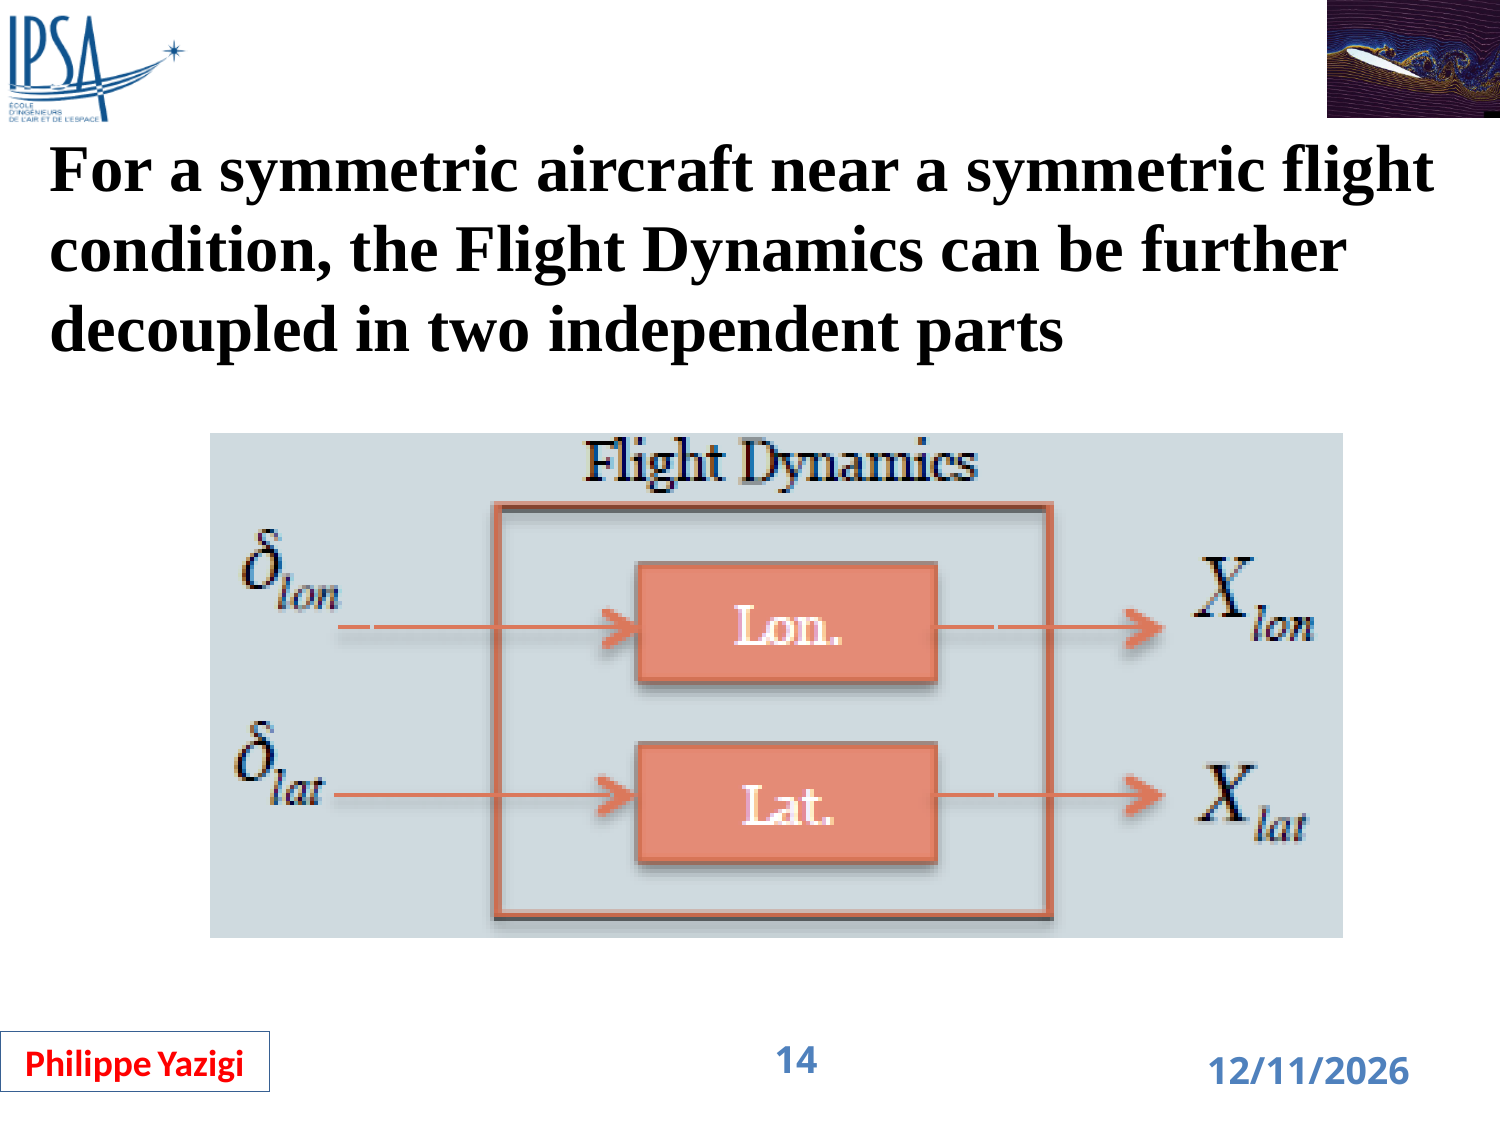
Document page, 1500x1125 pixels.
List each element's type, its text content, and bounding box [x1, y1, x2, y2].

picture [0, 0, 188, 131]
picture [1327, 0, 1500, 118]
slide_number 14 [621, 1031, 972, 1092]
text_box For a symmetric aircraft near a symmetric flight condition, the Flight Dynamics can be further decoupled in two independent parts [35, 117, 1465, 372]
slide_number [1074, 1042, 1425, 1103]
picture [210, 433, 1343, 938]
footer Philippe Yazigi [0, 1031, 270, 1092]
